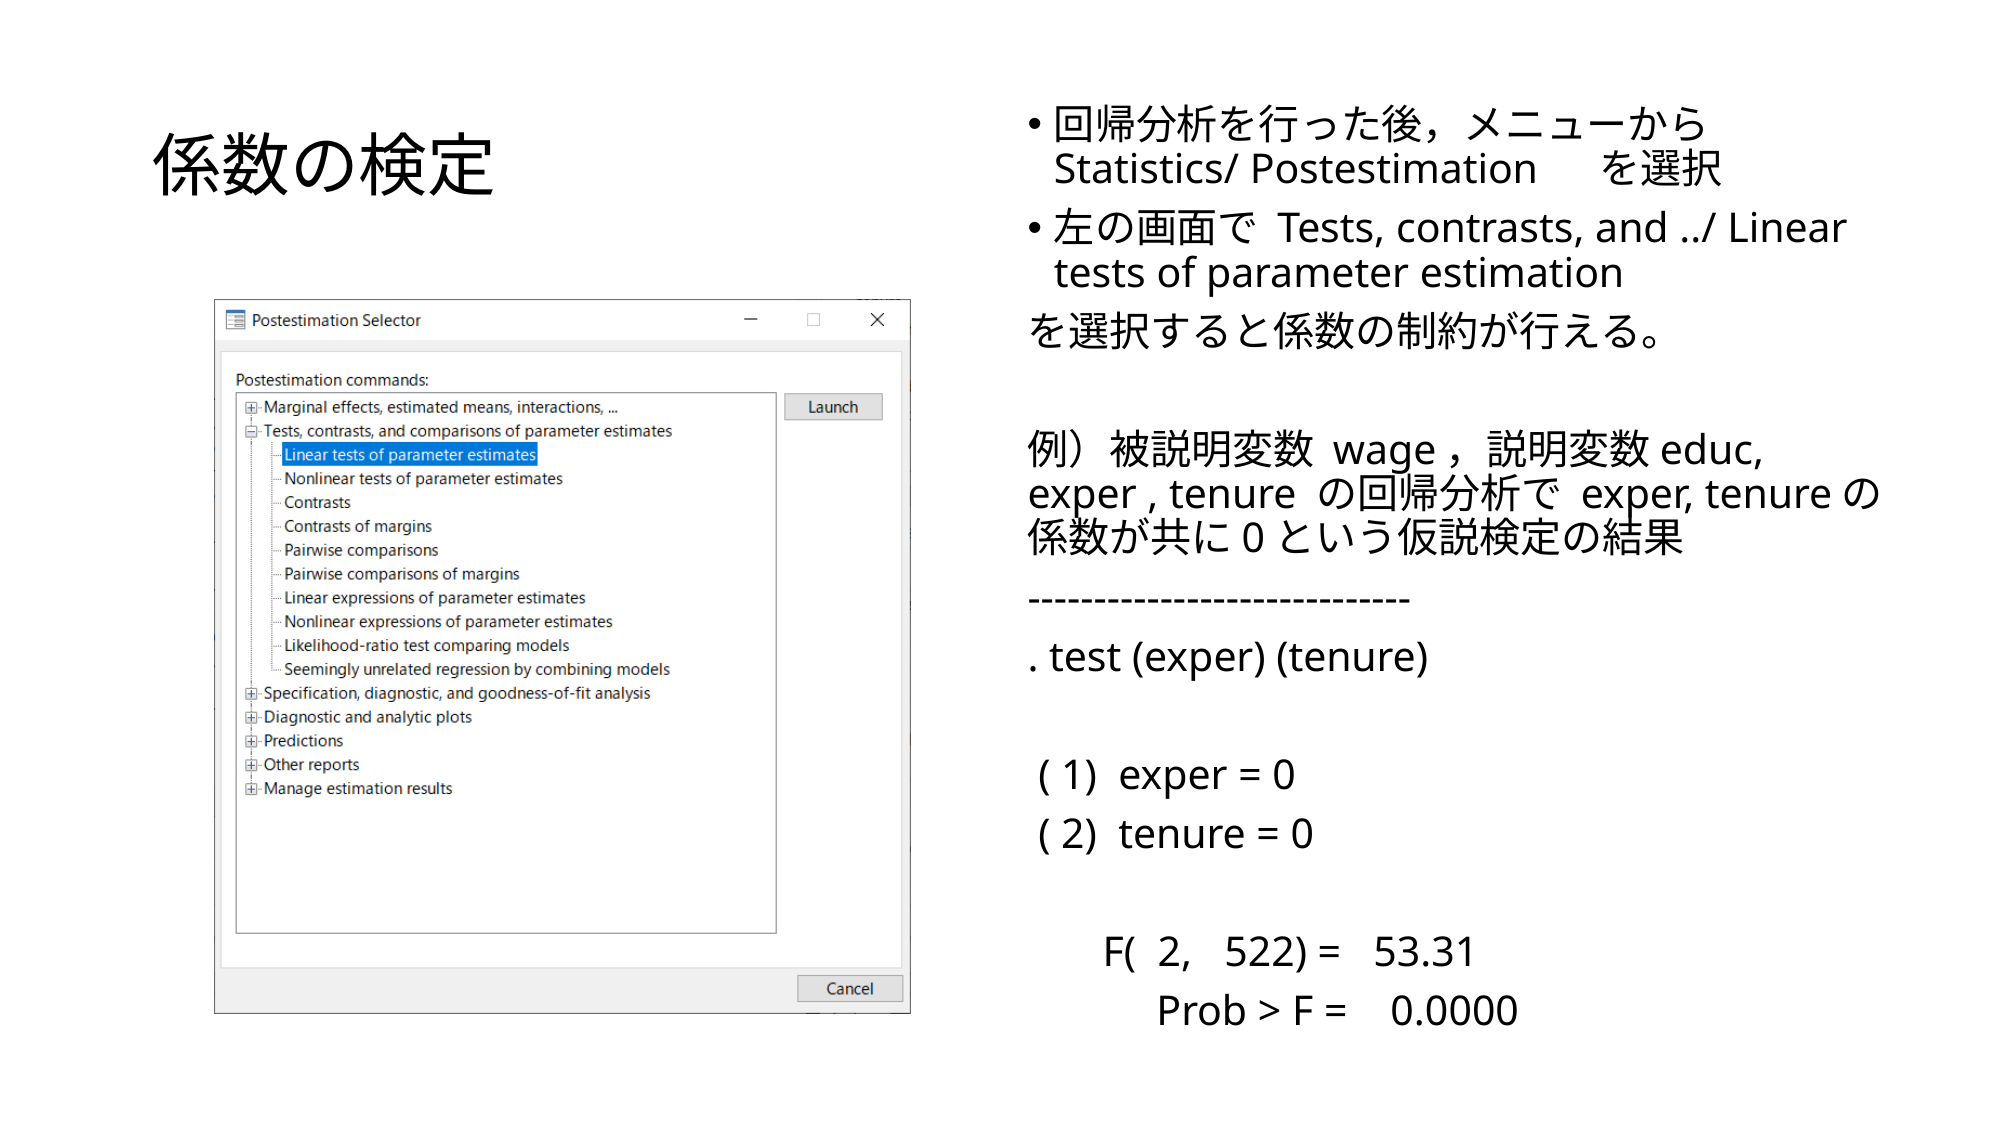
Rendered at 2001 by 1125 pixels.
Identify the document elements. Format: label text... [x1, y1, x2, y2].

title 係数の検定 [137, 59, 1863, 278]
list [214, 299, 911, 1014]
list 回帰分析を行った後，メニューから Statistics/ Postestimation を選択 左の画面で Tests, contrasts, and ../ Linear tests of parameter estimation を選択すると係数の制約が行える。 例）被説明変数 wage，説明変数educ, exper , tenure の回帰分析で exper, tenureの係数が共に0という仮説検定の結果 ----------------------------- . test (exper) (tenure) ( 1) exper = 0 ( 2) tenure = 0 F( 2, 522) = 53.31 Prob > F = 0.0000 [1012, 96, 1914, 1046]
